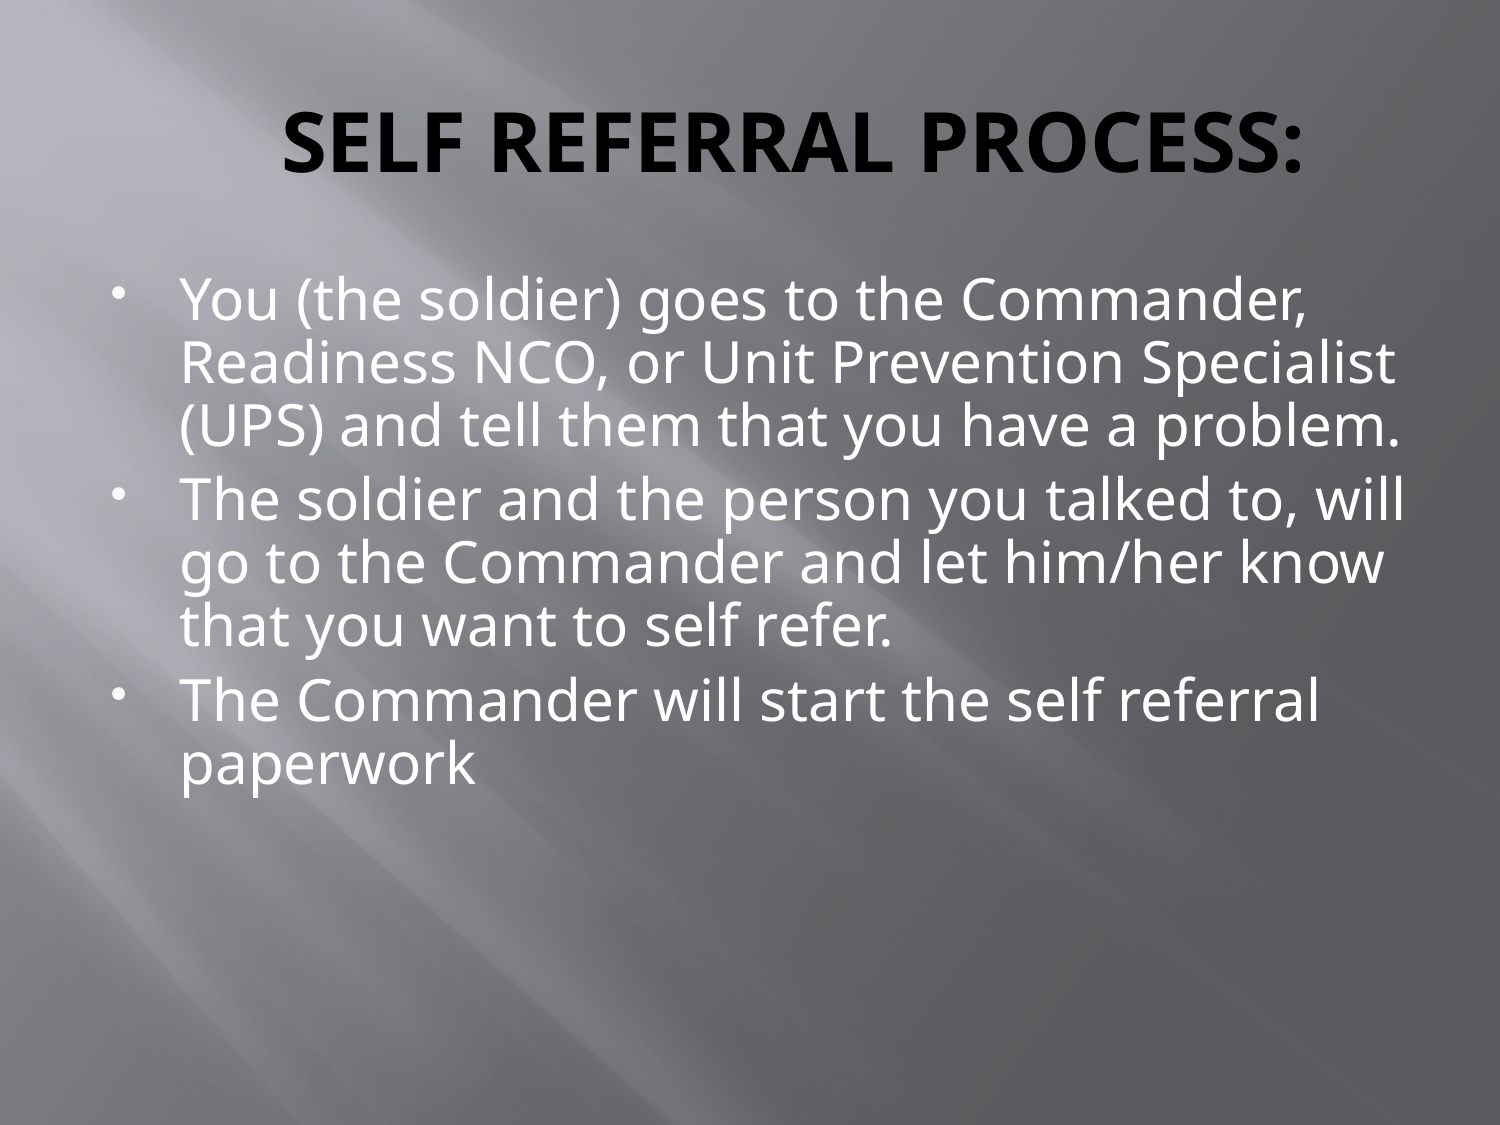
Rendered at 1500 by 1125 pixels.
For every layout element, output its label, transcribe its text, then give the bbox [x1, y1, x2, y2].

title SELF REFERRAL PROCESS: [75, 45, 1425, 233]
list You (the soldier) goes to the Commander, Readiness NCO, or Unit Prevention Specialist (UPS) and tell them that you have a problem. The soldier and the person you talked to, will go to the Commander and let him/her know that you want to self refer. The Commander will start the self referral paperwork [74, 262, 1426, 1036]
